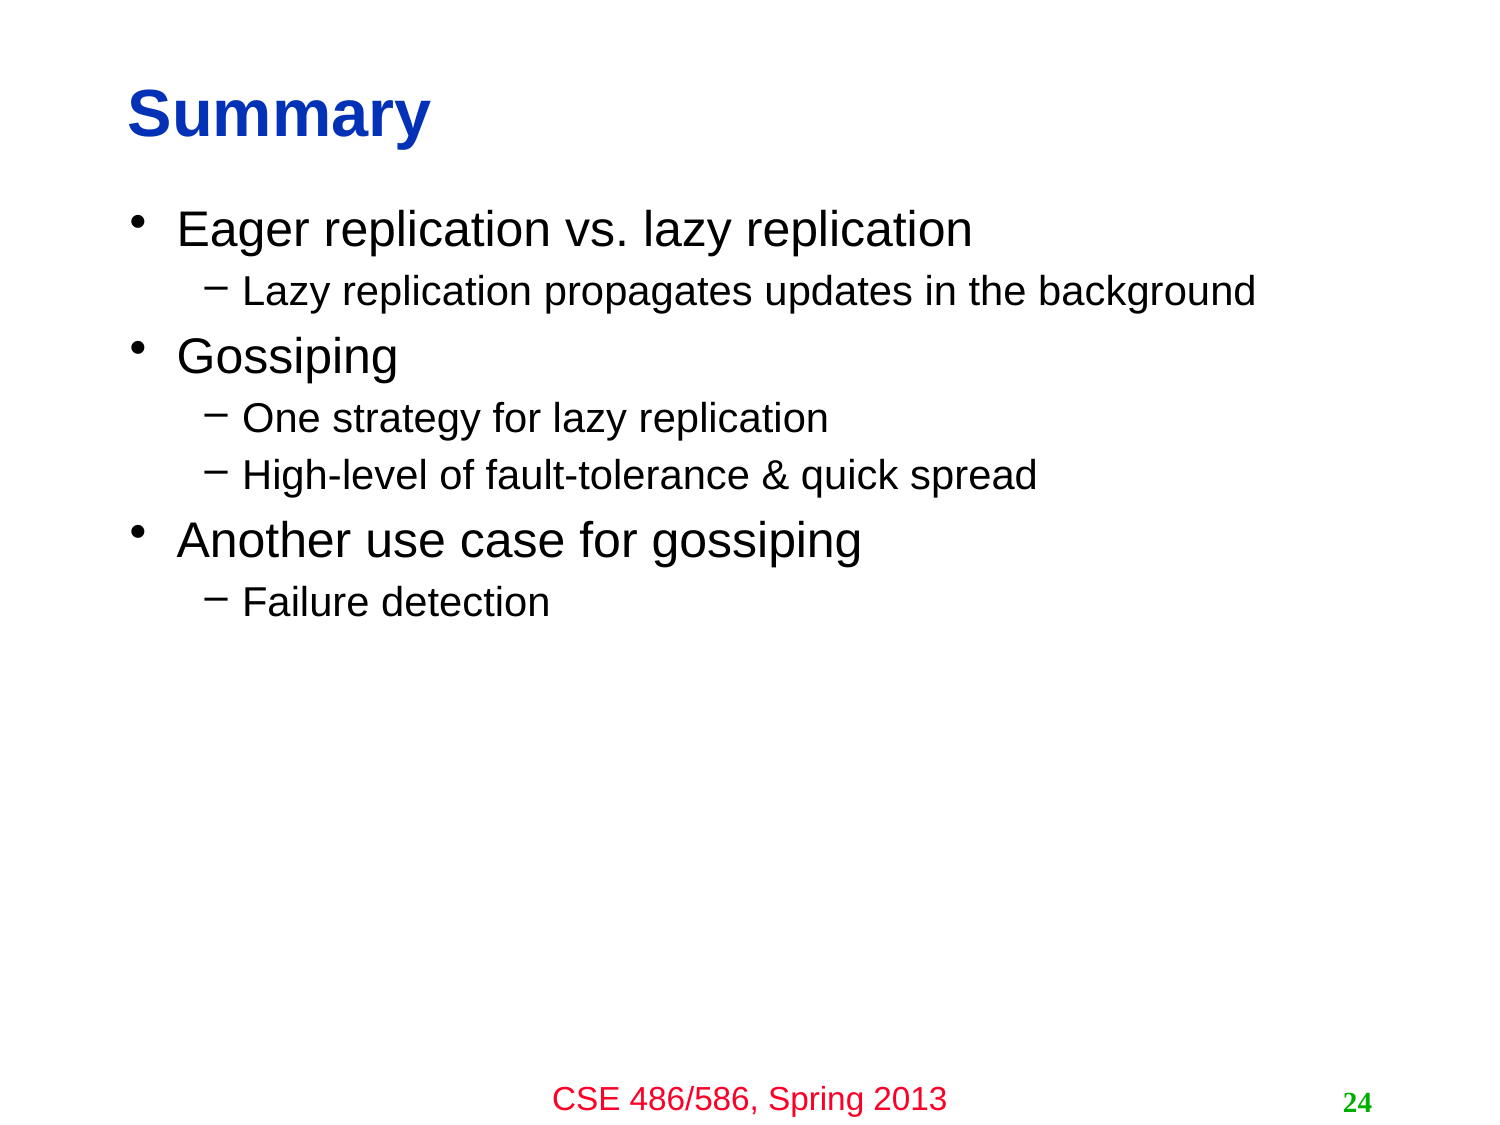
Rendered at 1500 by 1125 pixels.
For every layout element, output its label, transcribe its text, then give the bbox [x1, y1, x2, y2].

slide_number 24 [1074, 1076, 1388, 1125]
title Summary [112, 53, 1310, 176]
list Eager replication vs. lazy replication Lazy replication propagates updates in the background Gossiping One strategy for lazy replication High-level of fault-tolerance & quick spread Another use case for gossiping Failure detection [114, 195, 1376, 1005]
